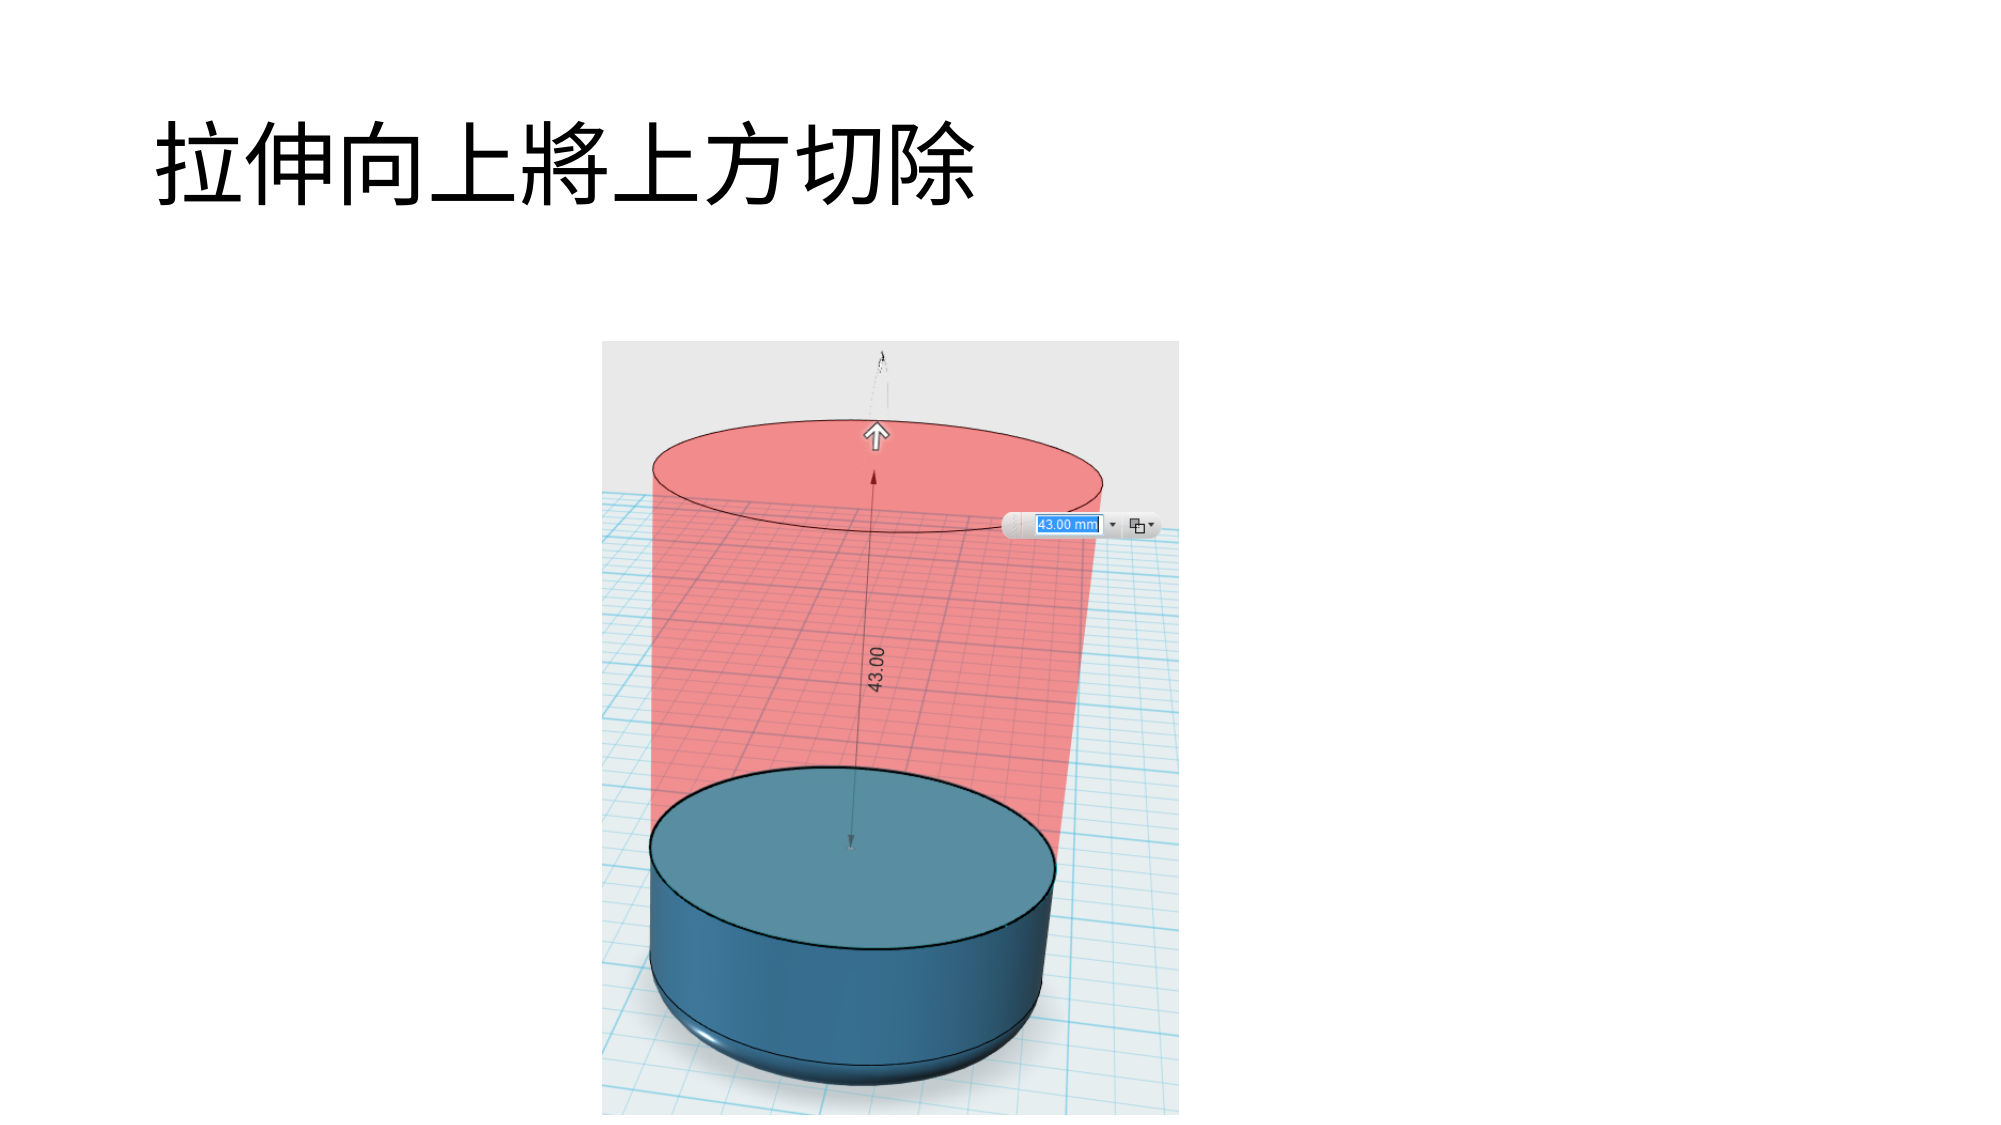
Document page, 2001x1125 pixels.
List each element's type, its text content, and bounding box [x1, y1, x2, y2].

picture [602, 341, 1179, 1115]
title 拉伸向上將上方切除 [137, 59, 1863, 278]
